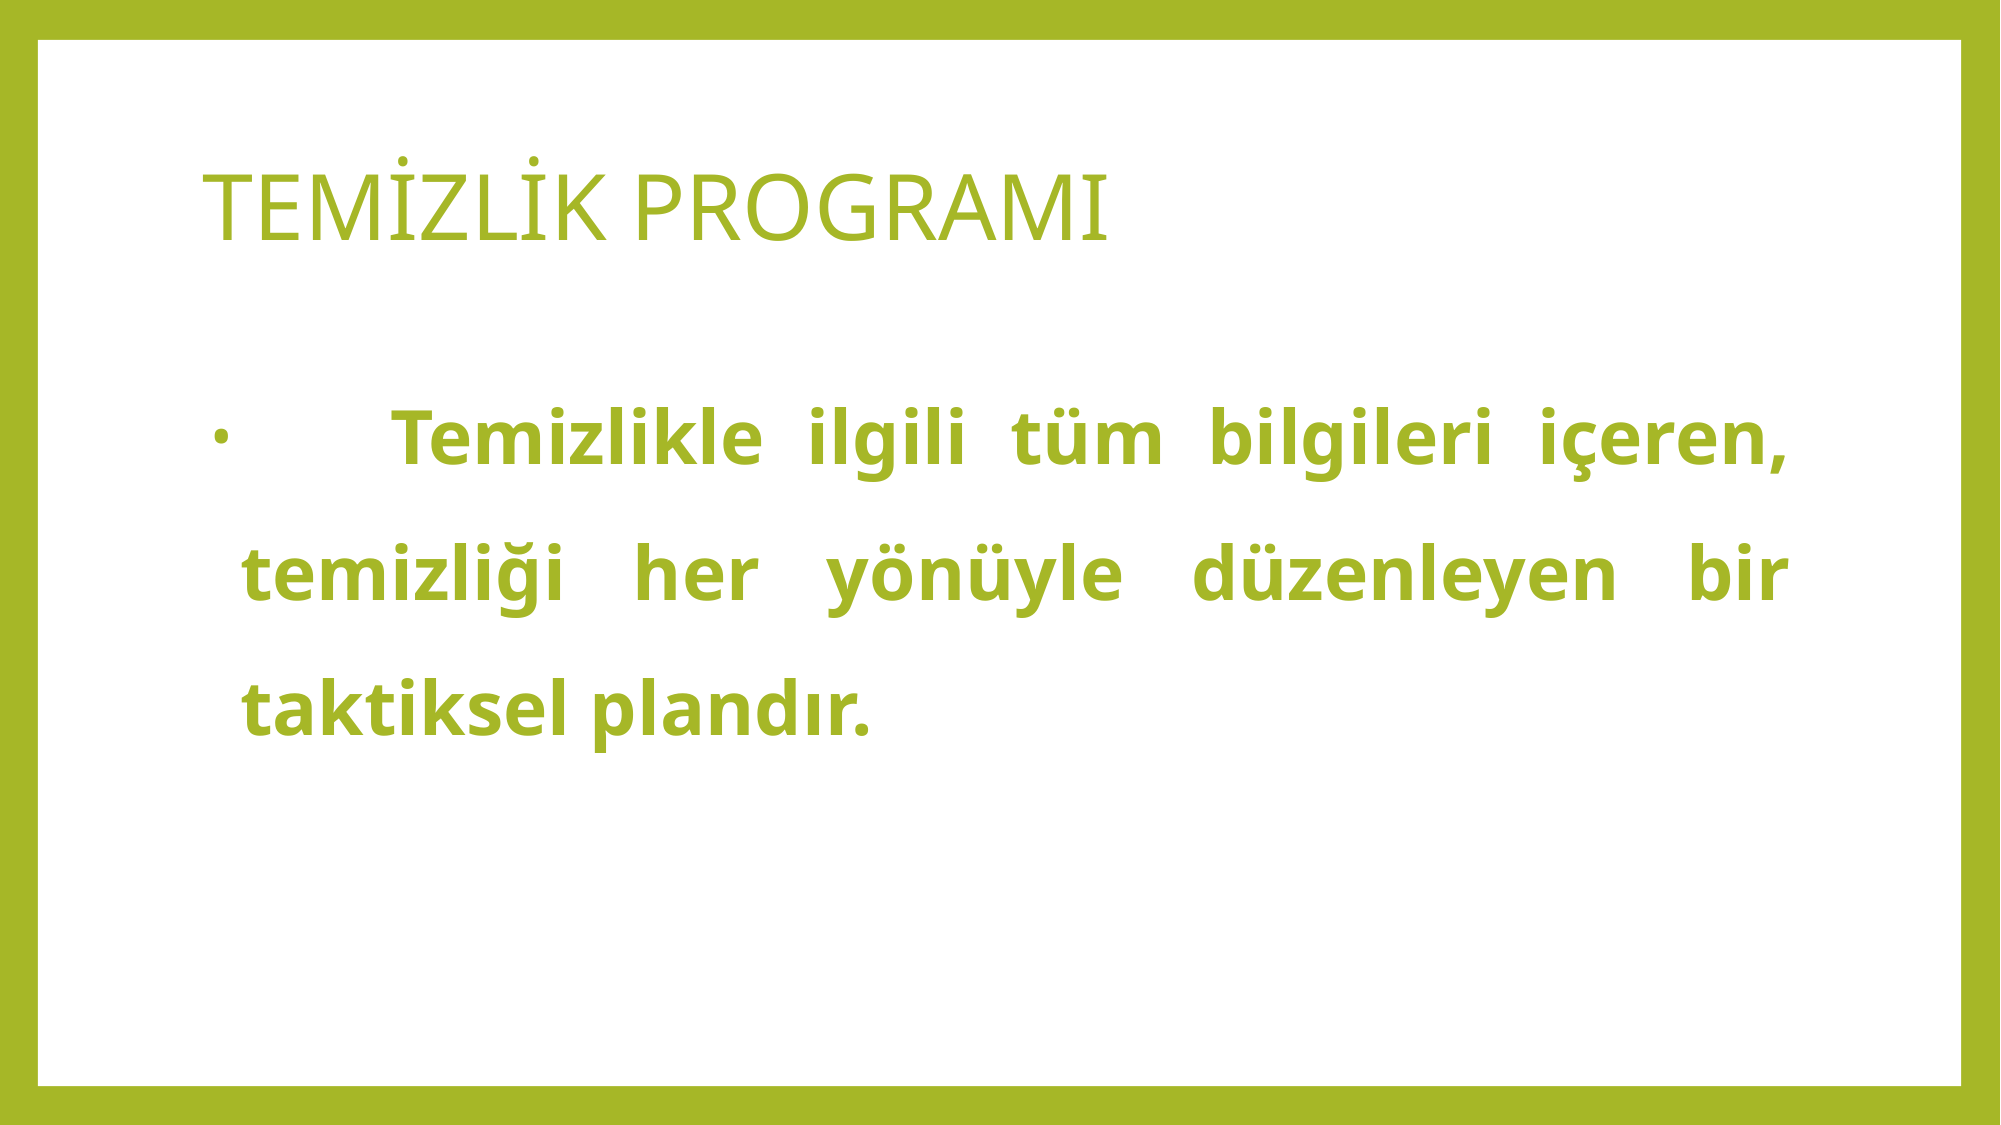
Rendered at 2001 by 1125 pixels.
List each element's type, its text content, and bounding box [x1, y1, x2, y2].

list Temizlikle ilgili tüm bilgileri içeren, temizliği her yönüyle düzenleyen bir taktiksel plandır. [187, 337, 1808, 1000]
title TEMİZLİK PROGRAMI [187, 99, 1808, 323]
